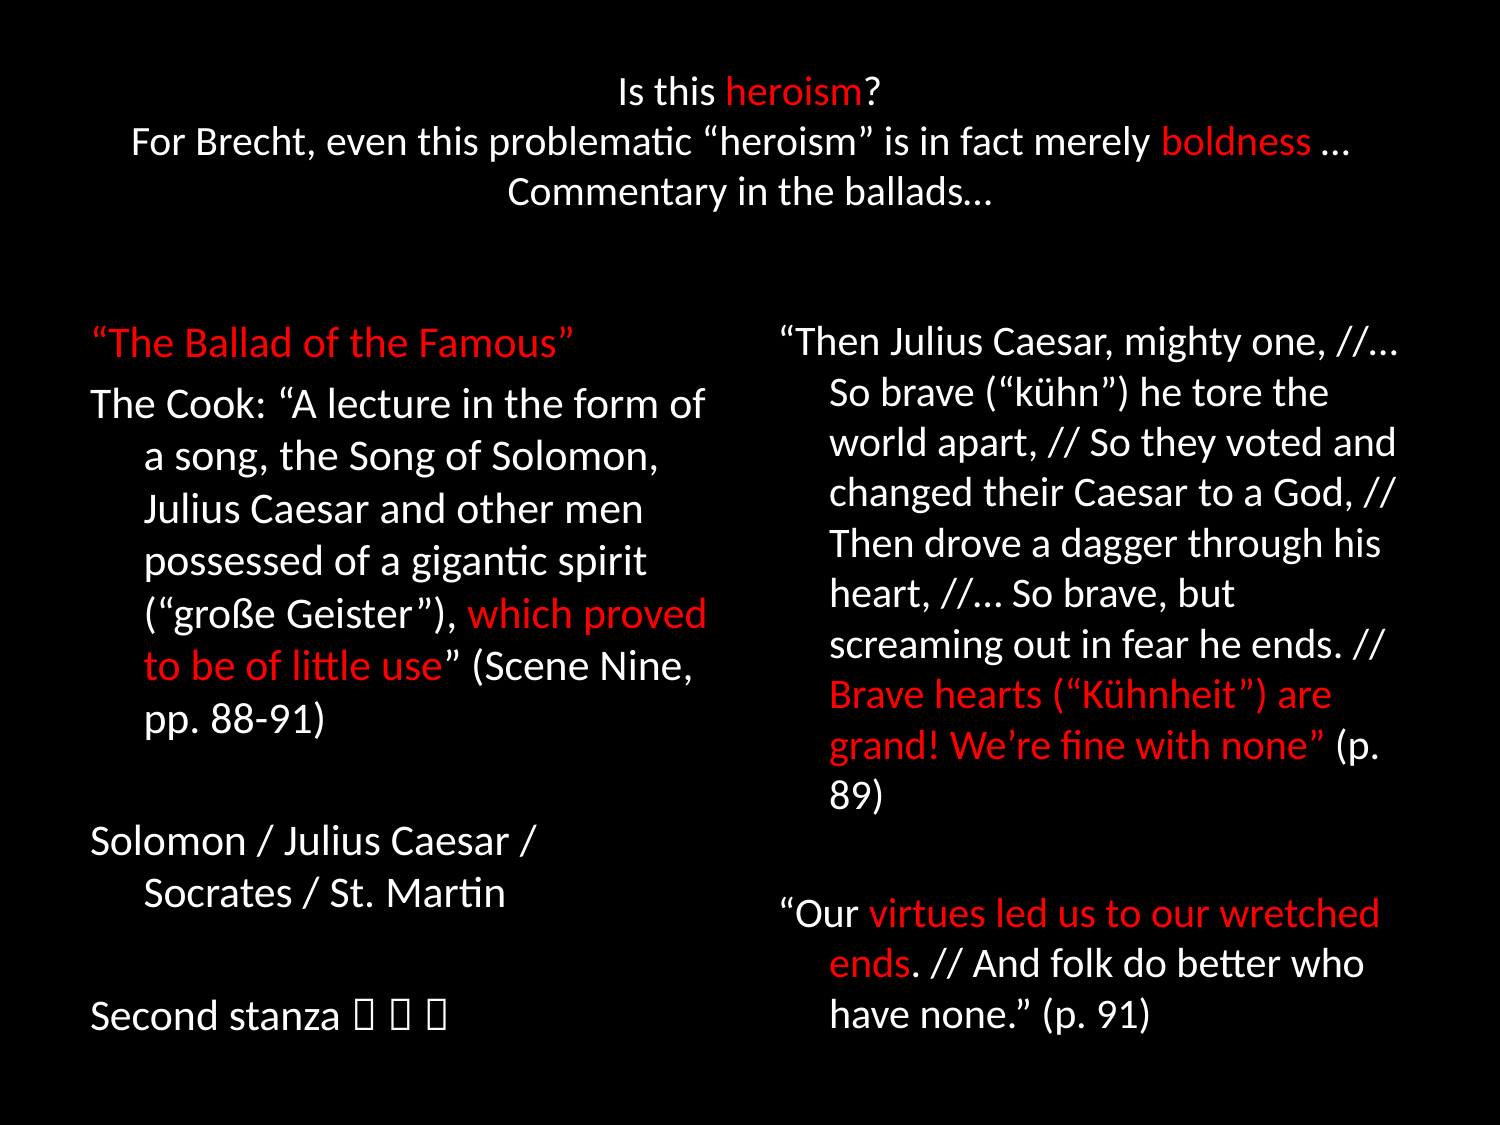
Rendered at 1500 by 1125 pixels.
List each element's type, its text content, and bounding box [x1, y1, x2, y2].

list “The Ballad of the Famous” The Cook: “A lecture in the form of a song, the Song of Solomon, Julius Caesar and other men possessed of a gigantic spirit (“große Geister”), which proved to be of little use” (Scene Nine, pp. 88-91) Solomon / Julius Caesar / Socrates / St. Martin Second stanza    [75, 306, 738, 1049]
list “Then Julius Caesar, mighty one, //…So brave (“kühn”) he tore the world apart, // So they voted and changed their Caesar to a God, // Then drove a dagger through his heart, //… So brave, but screaming out in fear he ends. // Brave hearts (“Kühnheit”) are grand! We’re fine with none” (p. 89) “Our virtues led us to our wretched ends. // And folk do better who have none.” (p. 91) [762, 306, 1425, 1049]
title Is this heroism? For Brecht, even this problematic “heroism” is in fact merely boldness … Commentary in the ballads… [75, 45, 1425, 233]
